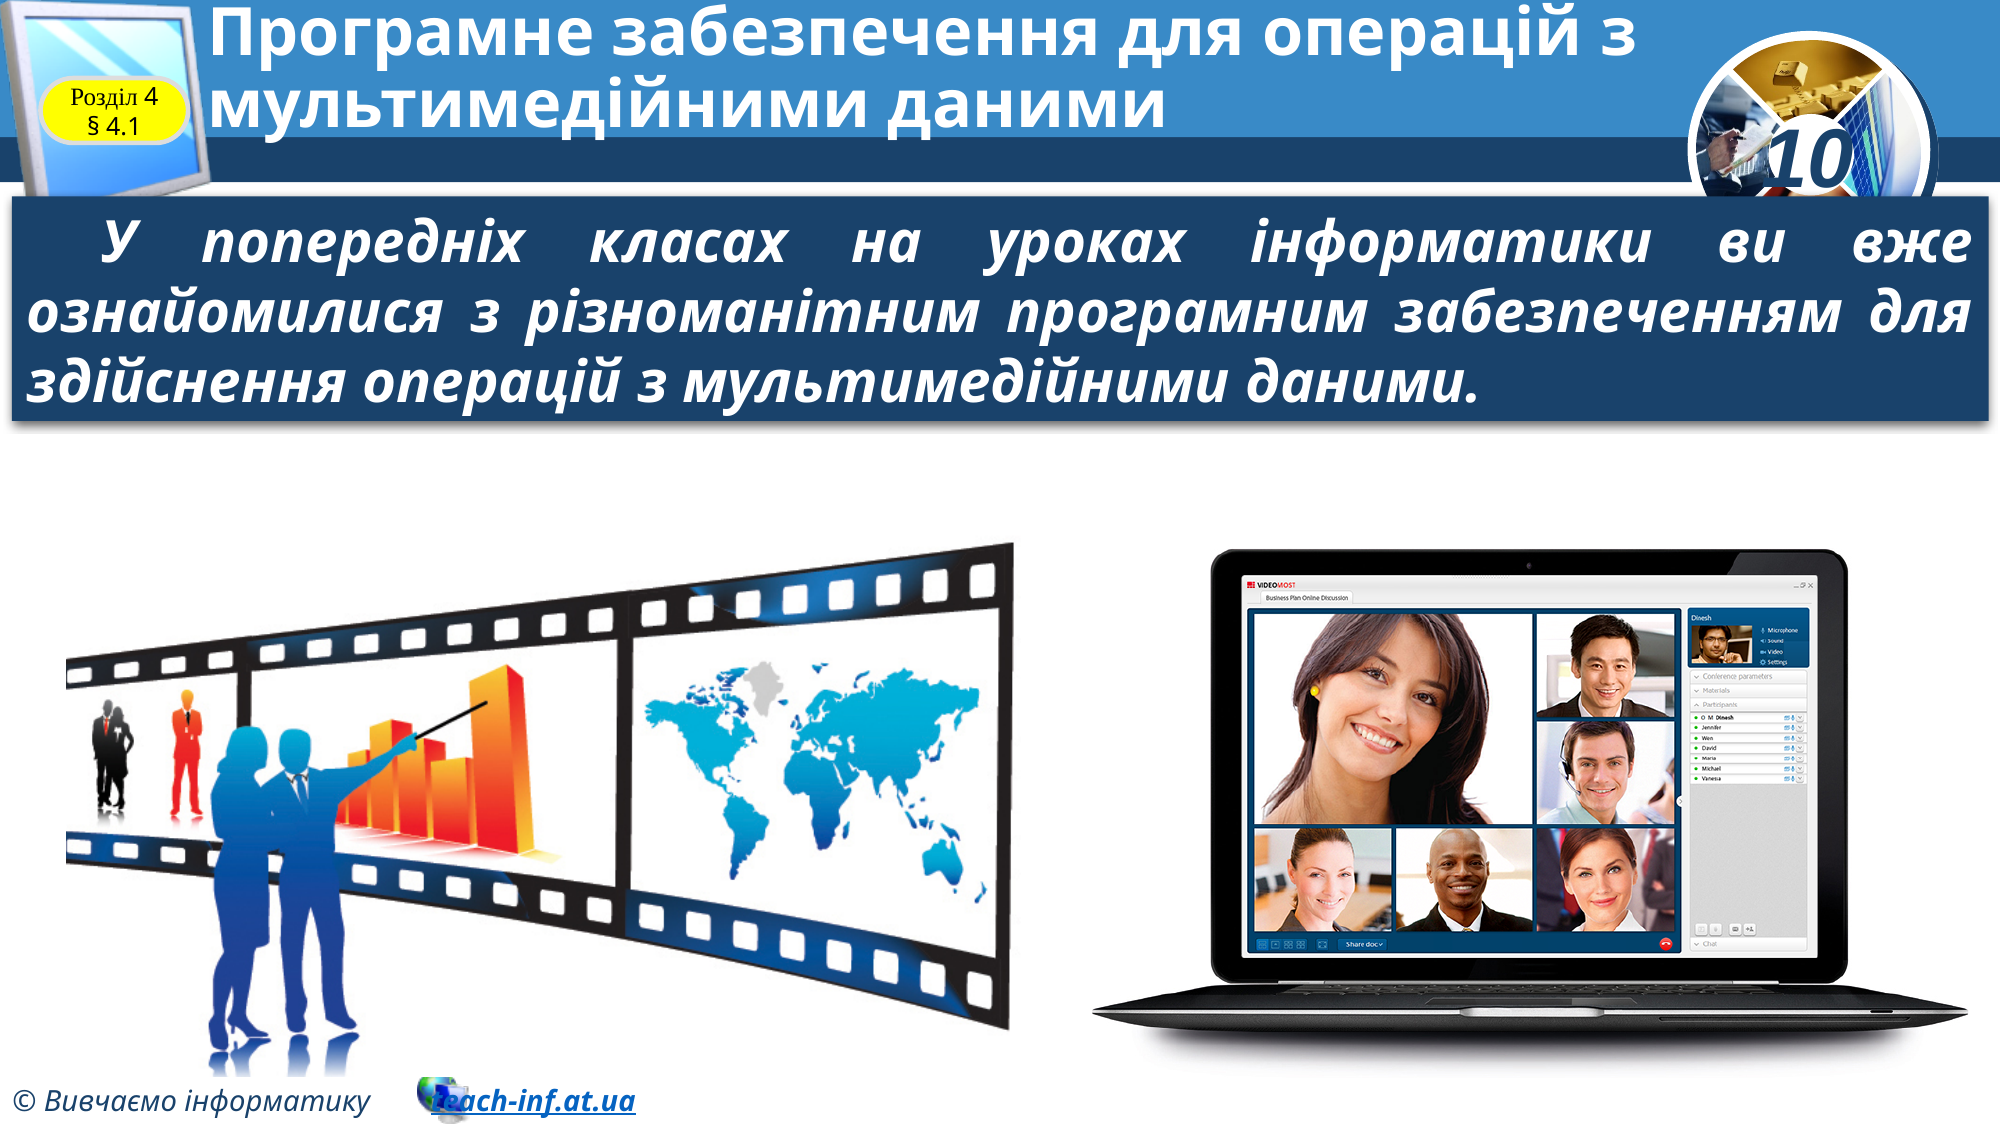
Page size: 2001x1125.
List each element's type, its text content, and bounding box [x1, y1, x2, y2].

picture [66, 520, 1036, 1124]
title Програмне забезпечення для операцій з мультимедійними даними [212, 26, 1678, 114]
picture [1837, 73, 1921, 196]
picture [0, 0, 212, 296]
picture [1086, 504, 1970, 1078]
picture [464, 1098, 469, 1108]
picture [1733, 40, 1883, 122]
picture [1696, 74, 1780, 196]
picture [1763, 187, 1804, 196]
picture [1818, 185, 1851, 196]
text_box У попередніх класах на уроках інформатики ви вже ознайомилися з різноманітним програмним забезпеченням для здійснення операцій з мультимедійними даними. [11, 196, 1989, 421]
